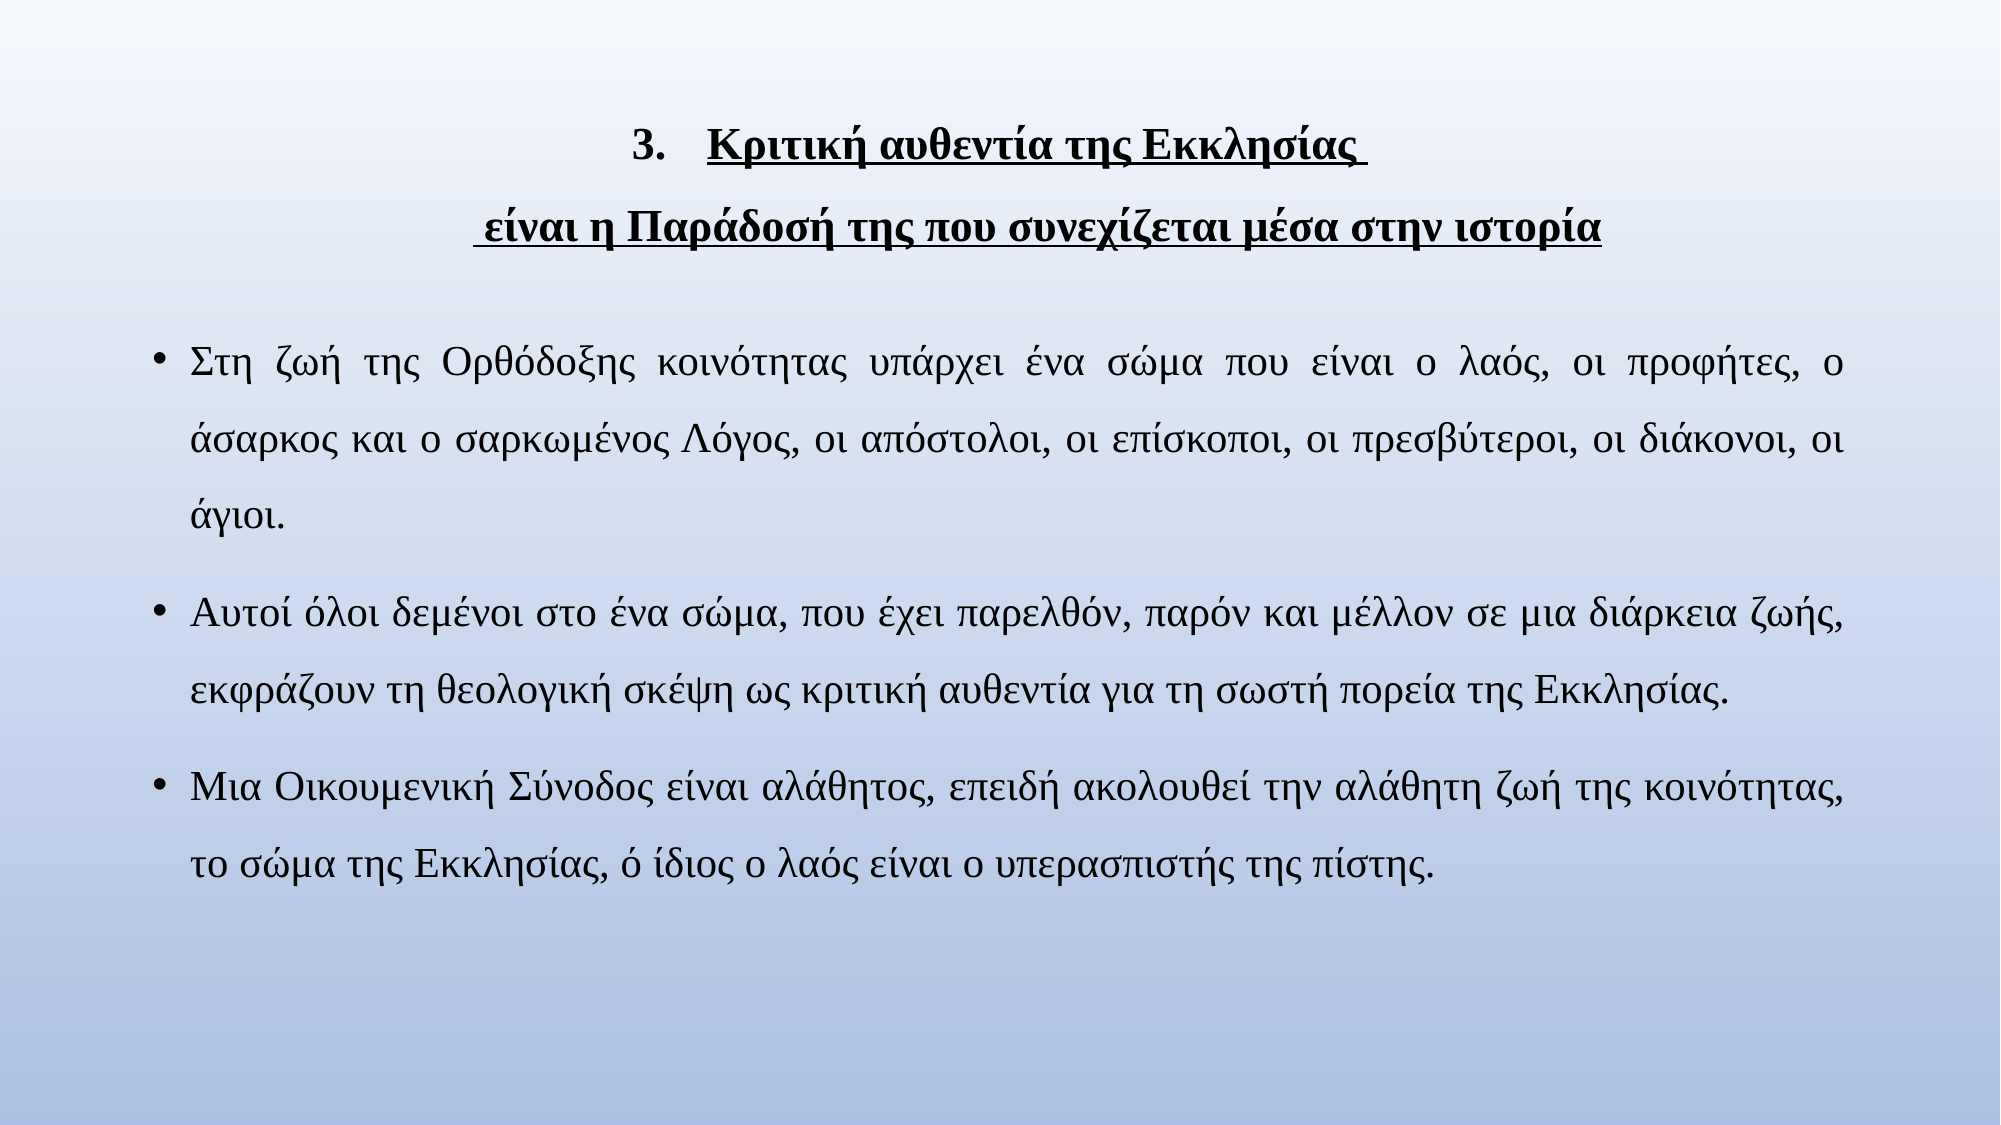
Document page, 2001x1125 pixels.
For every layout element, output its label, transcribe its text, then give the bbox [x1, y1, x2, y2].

list Στη ζωή της Ορθόδοξης κοινότητας υπάρχει ένα σώμα που είναι ο λαός, οι προφήτες, ο άσαρκος και ο σαρκωμένος Λόγος, οι απόστολοι, οι επίσκοποι, οι πρεσβύτεροι, οι διάκονοι, οι άγιοι. Αυτοί όλοι δεμένοι στο ένα σώμα, που έχει παρελθόν, παρόν και μέλλον σε μια διάρκεια ζωής, εκφράζουν τη θεολογική σκέψη ως κριτική αυθεντία για τη σωστή πορεία της Εκκλησίας. Μια Οικουμενική Σύνοδος είναι αλάθητος, επειδή ακολουθεί την αλάθητη ζωή της κοινότητας, το σώμα της Εκκλησίας, ό ίδιος ο λαός είναι ο υπερασπιστής της πίστης. [137, 299, 1863, 1014]
title Κριτική αυθεντία της Εκκλησίας είναι η Παράδοσή της που συνεχίζεται μέσα στην ιστορία [137, 59, 1863, 278]
